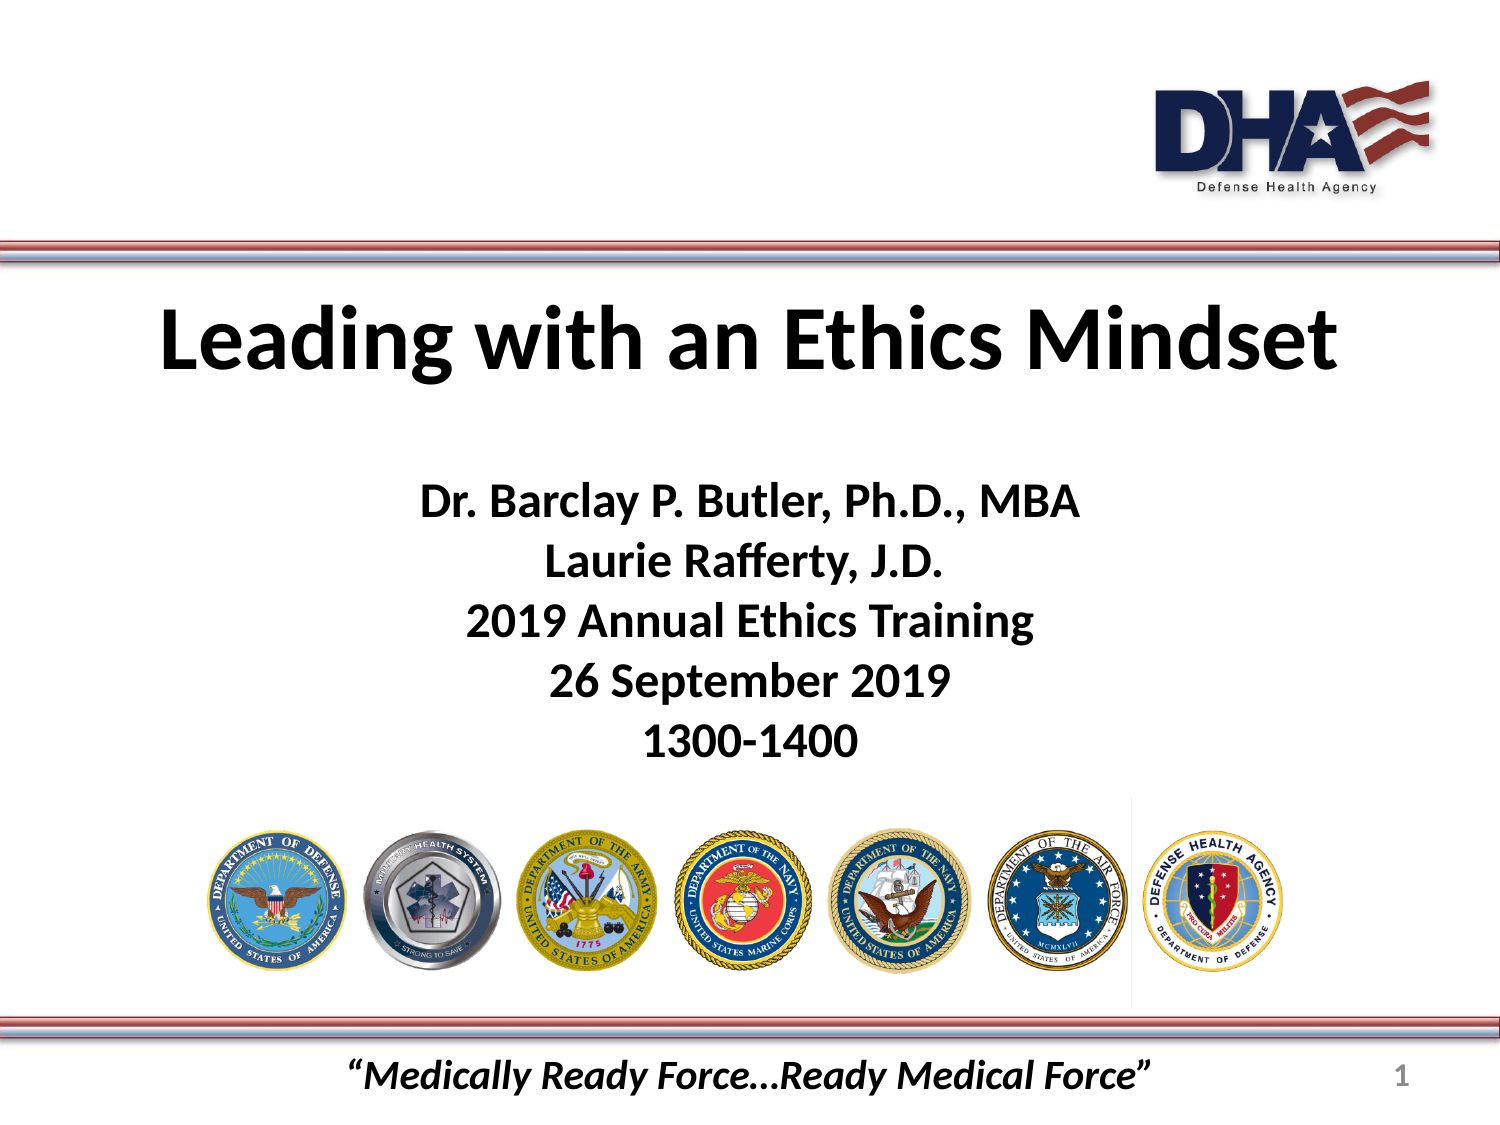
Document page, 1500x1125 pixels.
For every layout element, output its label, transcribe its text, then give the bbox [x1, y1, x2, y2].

title Leading with an Ethics Mindset Dr. Barclay P. Butler, Ph.D., MBA Laurie Rafferty, J.D. 2019 Annual Ethics Training 26 September 2019 1300-1400 [112, 299, 1388, 816]
picture [207, 816, 1293, 1006]
picture [0, 237, 1500, 274]
slide_number 1 [1250, 1042, 1425, 1103]
picture [1155, 80, 1429, 194]
picture [0, 1013, 1500, 1050]
footer “Medically Ready Force…Ready Medical Force” [275, 1042, 1225, 1103]
